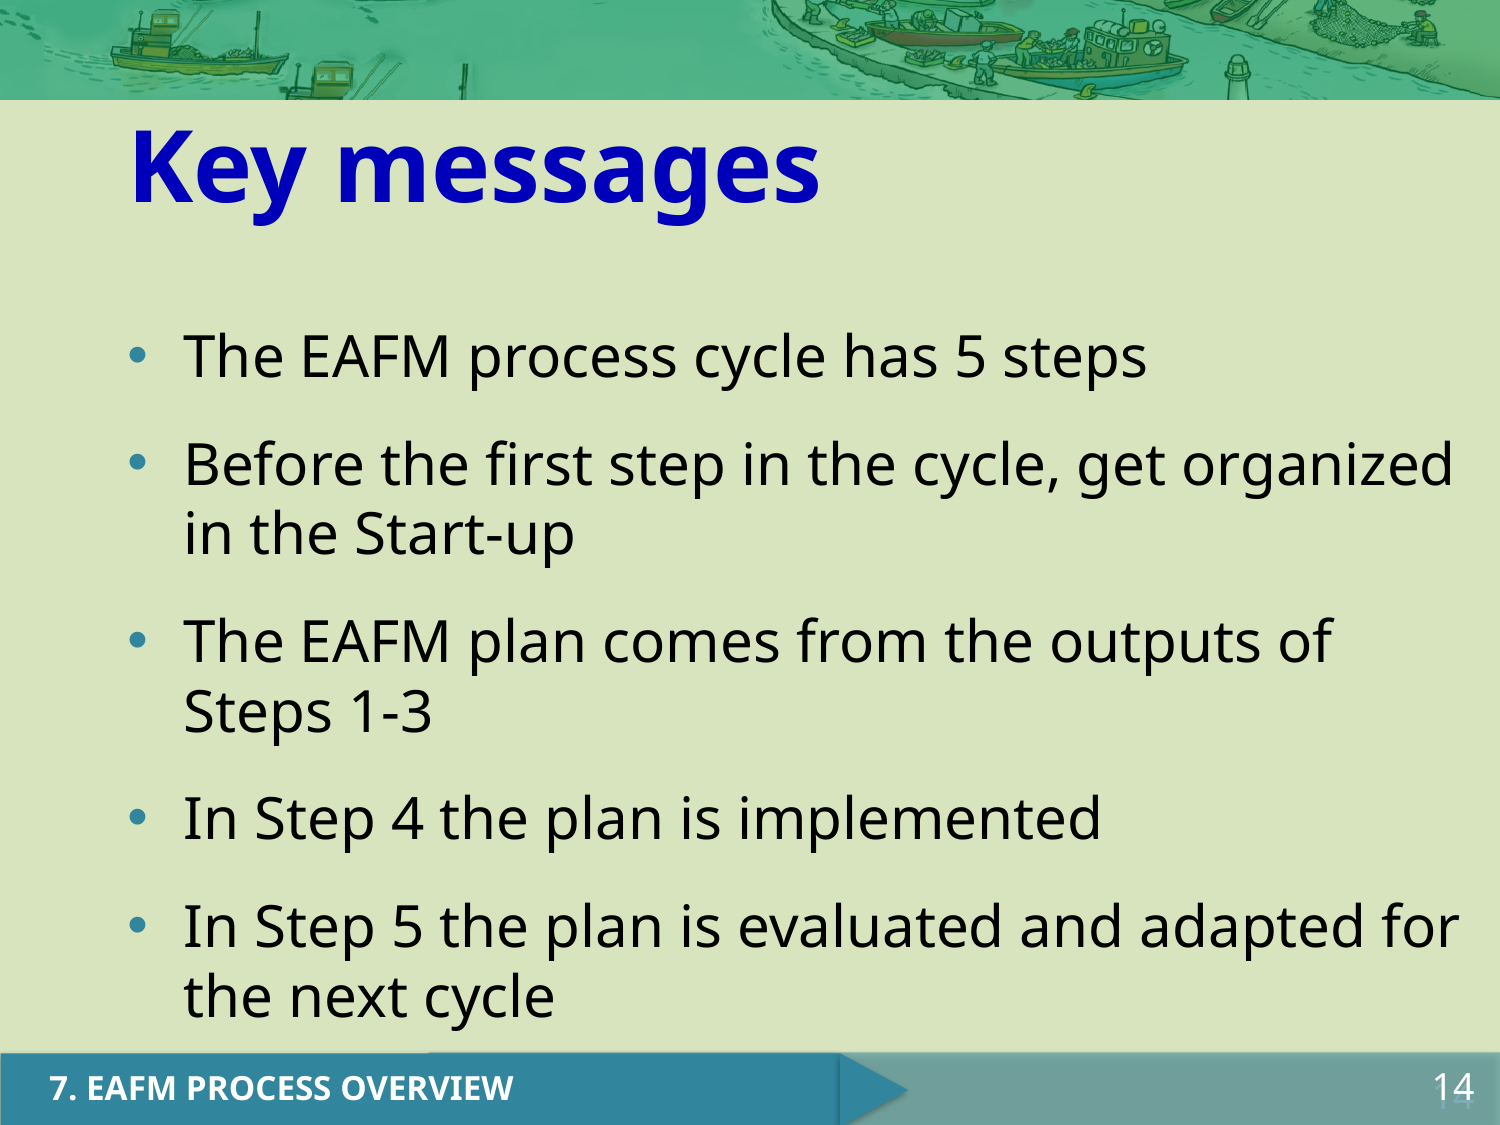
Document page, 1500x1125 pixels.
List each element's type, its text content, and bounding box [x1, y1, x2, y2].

text_box 14 [1416, 1055, 1500, 1122]
text_box Key messages [112, 118, 1500, 216]
picture [0, 0, 1500, 100]
text_box The EAFM process cycle has 5 steps Before the first step in the cycle, get organized in the Start-up The EAFM plan comes from the outputs of Steps 1-3 In Step 4 the plan is implemented In Step 5 the plan is evaluated and adapted for the next cycle [112, 311, 1500, 1055]
